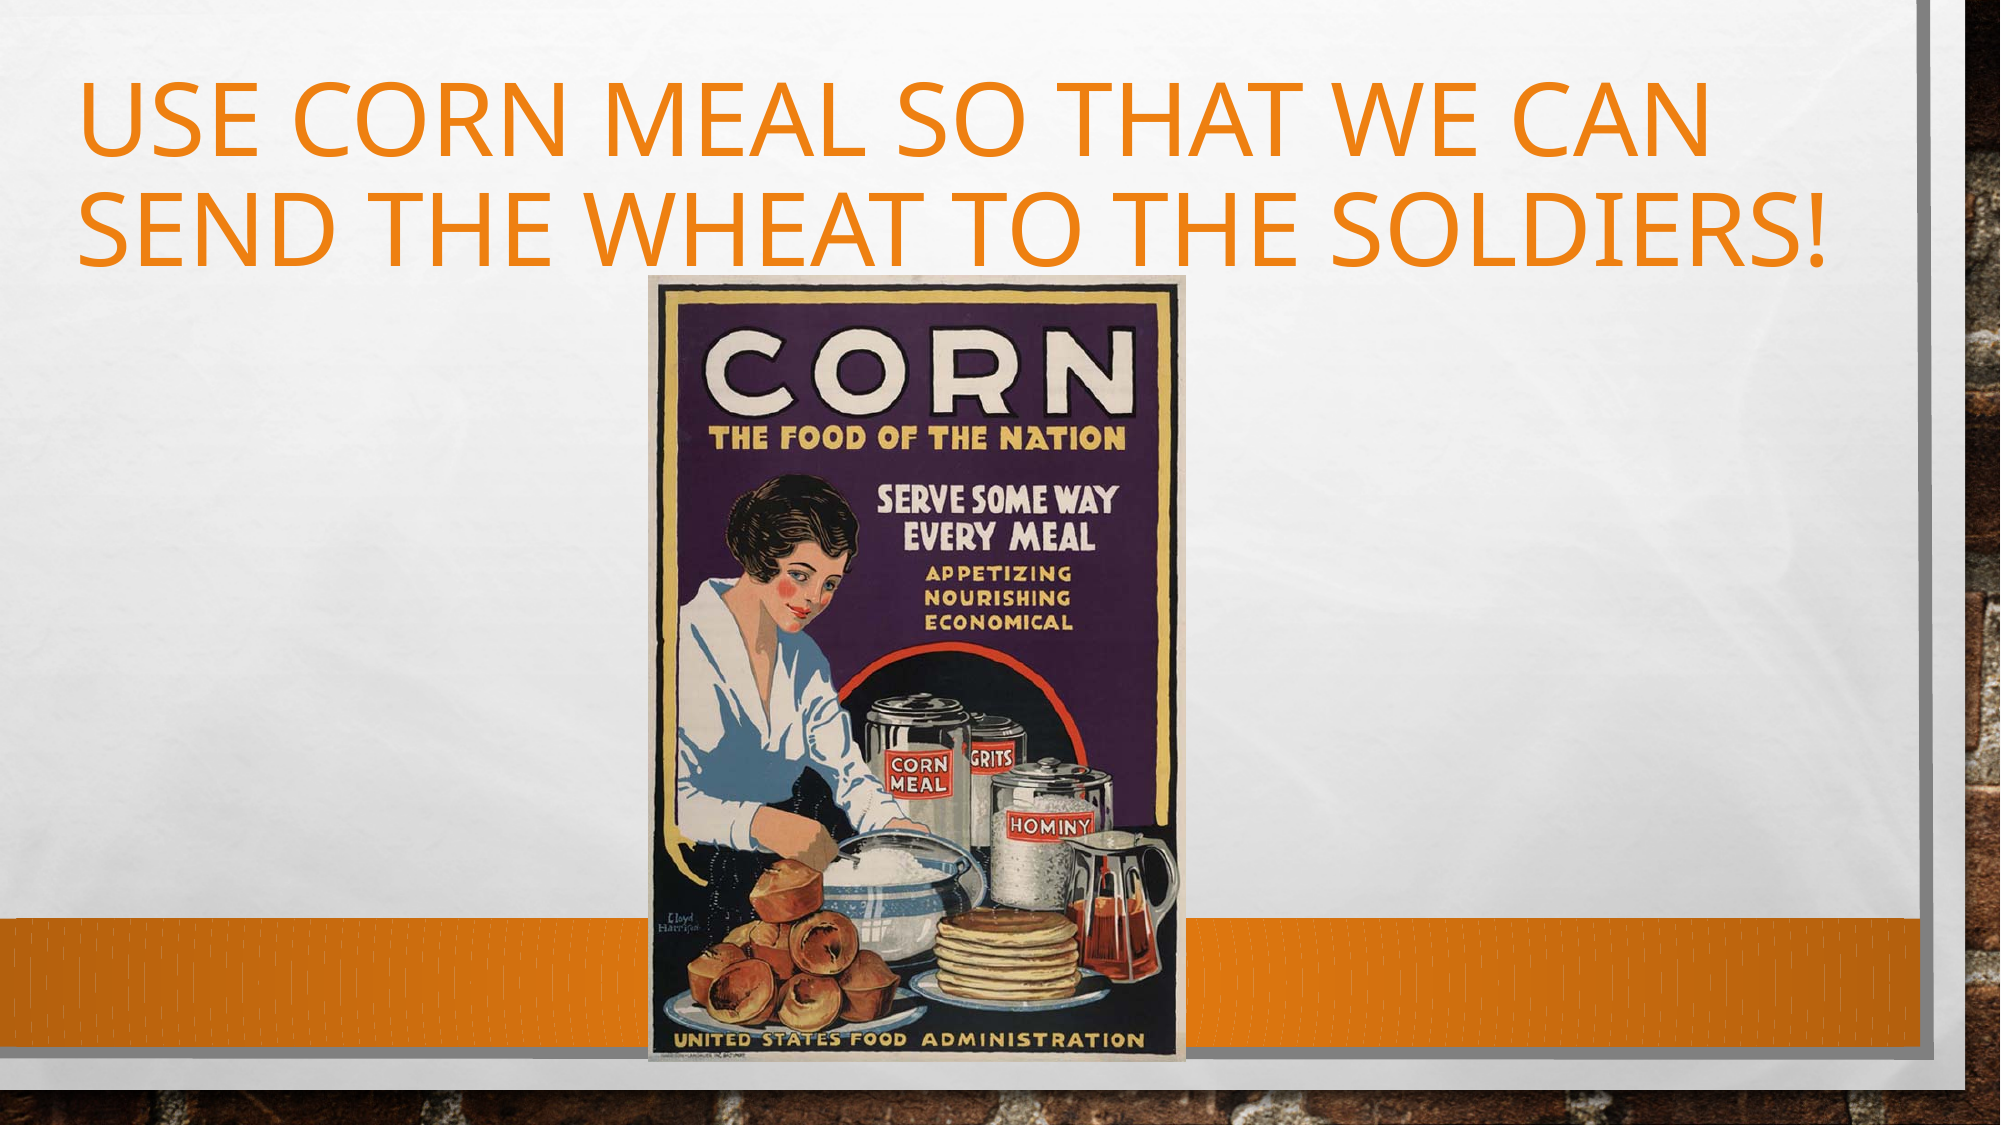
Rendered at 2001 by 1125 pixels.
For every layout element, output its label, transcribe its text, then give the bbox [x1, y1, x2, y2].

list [648, 275, 1186, 1063]
picture [0, 0, 2000, 1125]
title Use Corn meal so that we can send the Wheat to the Soldiers! [60, 55, 1858, 302]
